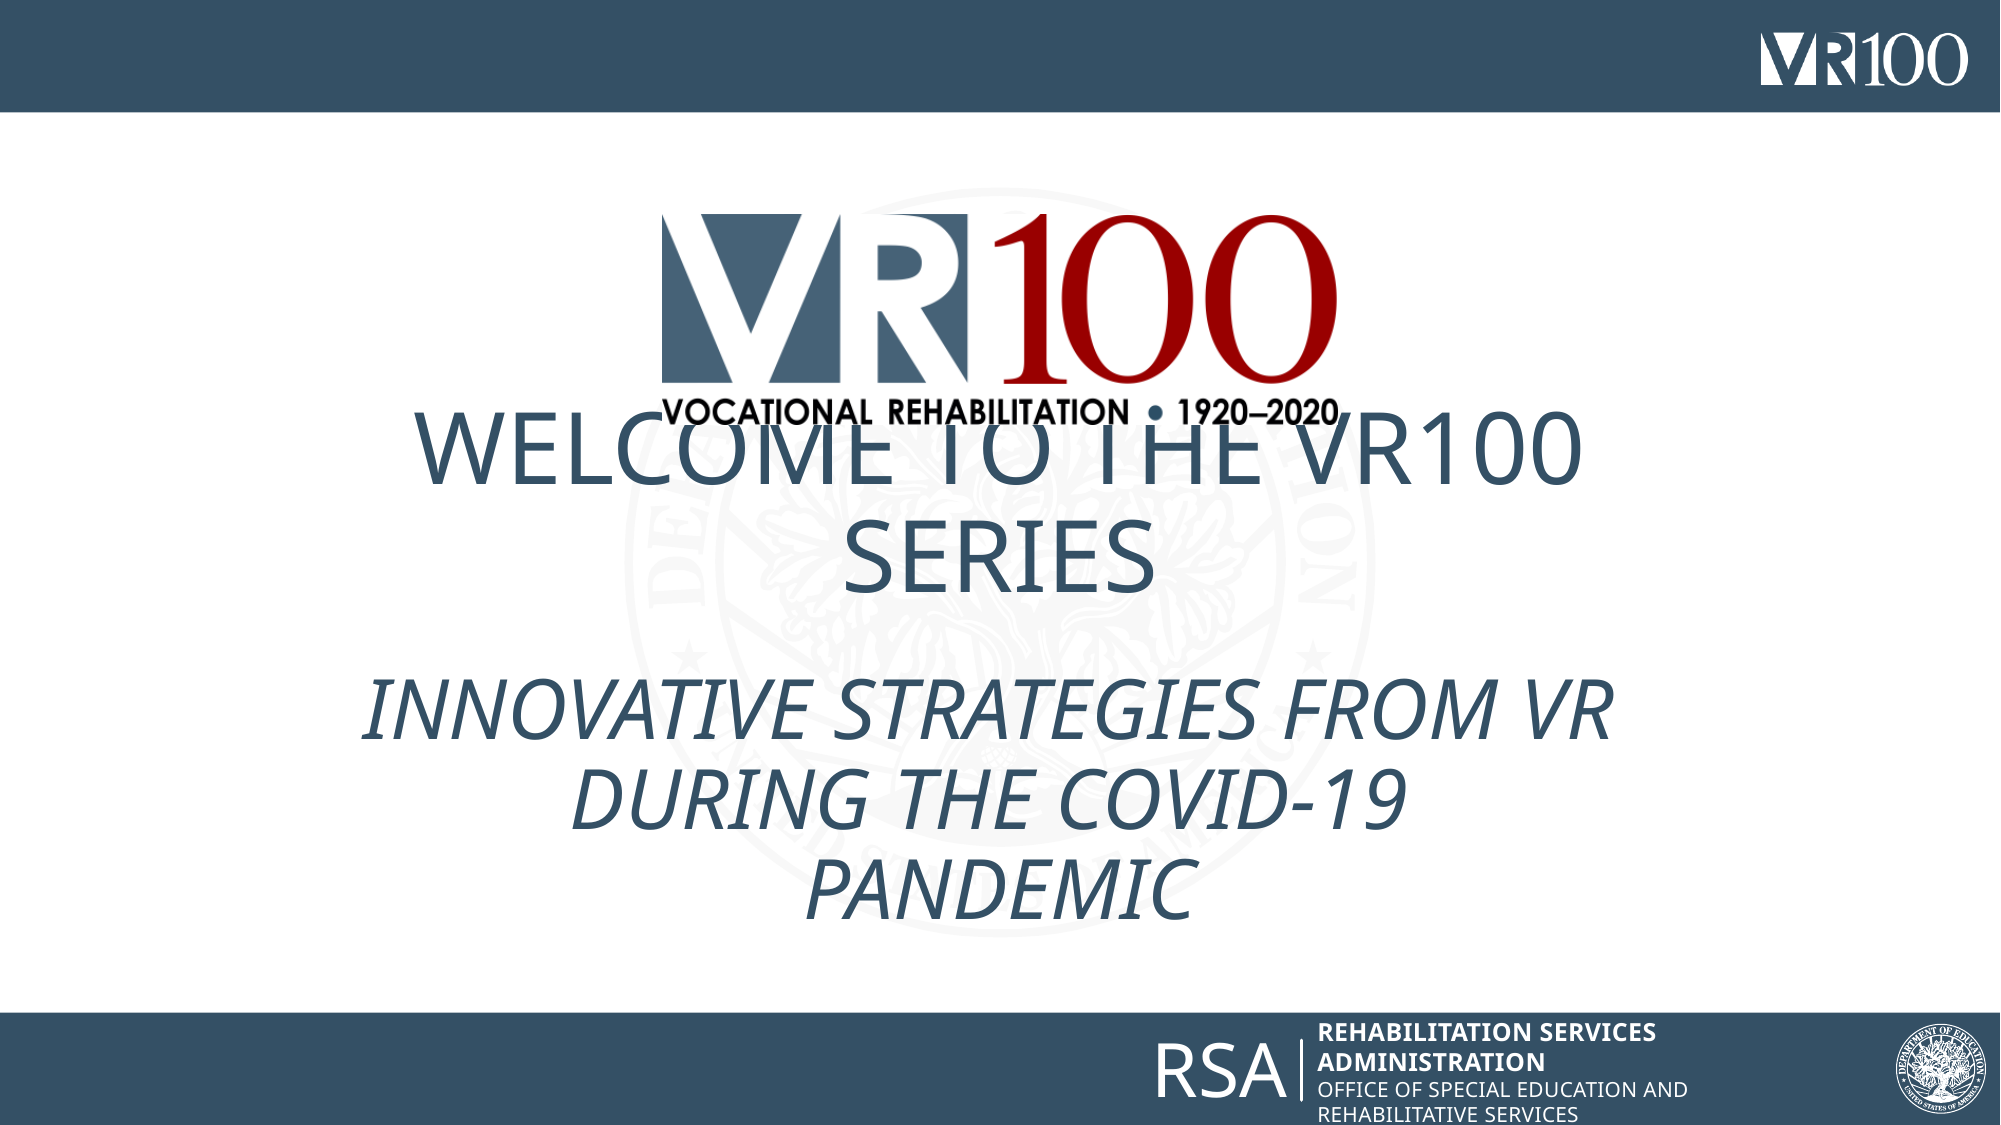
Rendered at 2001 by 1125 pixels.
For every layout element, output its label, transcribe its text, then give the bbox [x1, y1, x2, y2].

title Welcome to the VR100 Series Innovative Strategies from VR During the COVID-19 Pandemic [249, 184, 1750, 938]
picture [1754, 24, 1980, 92]
picture [662, 213, 1338, 425]
